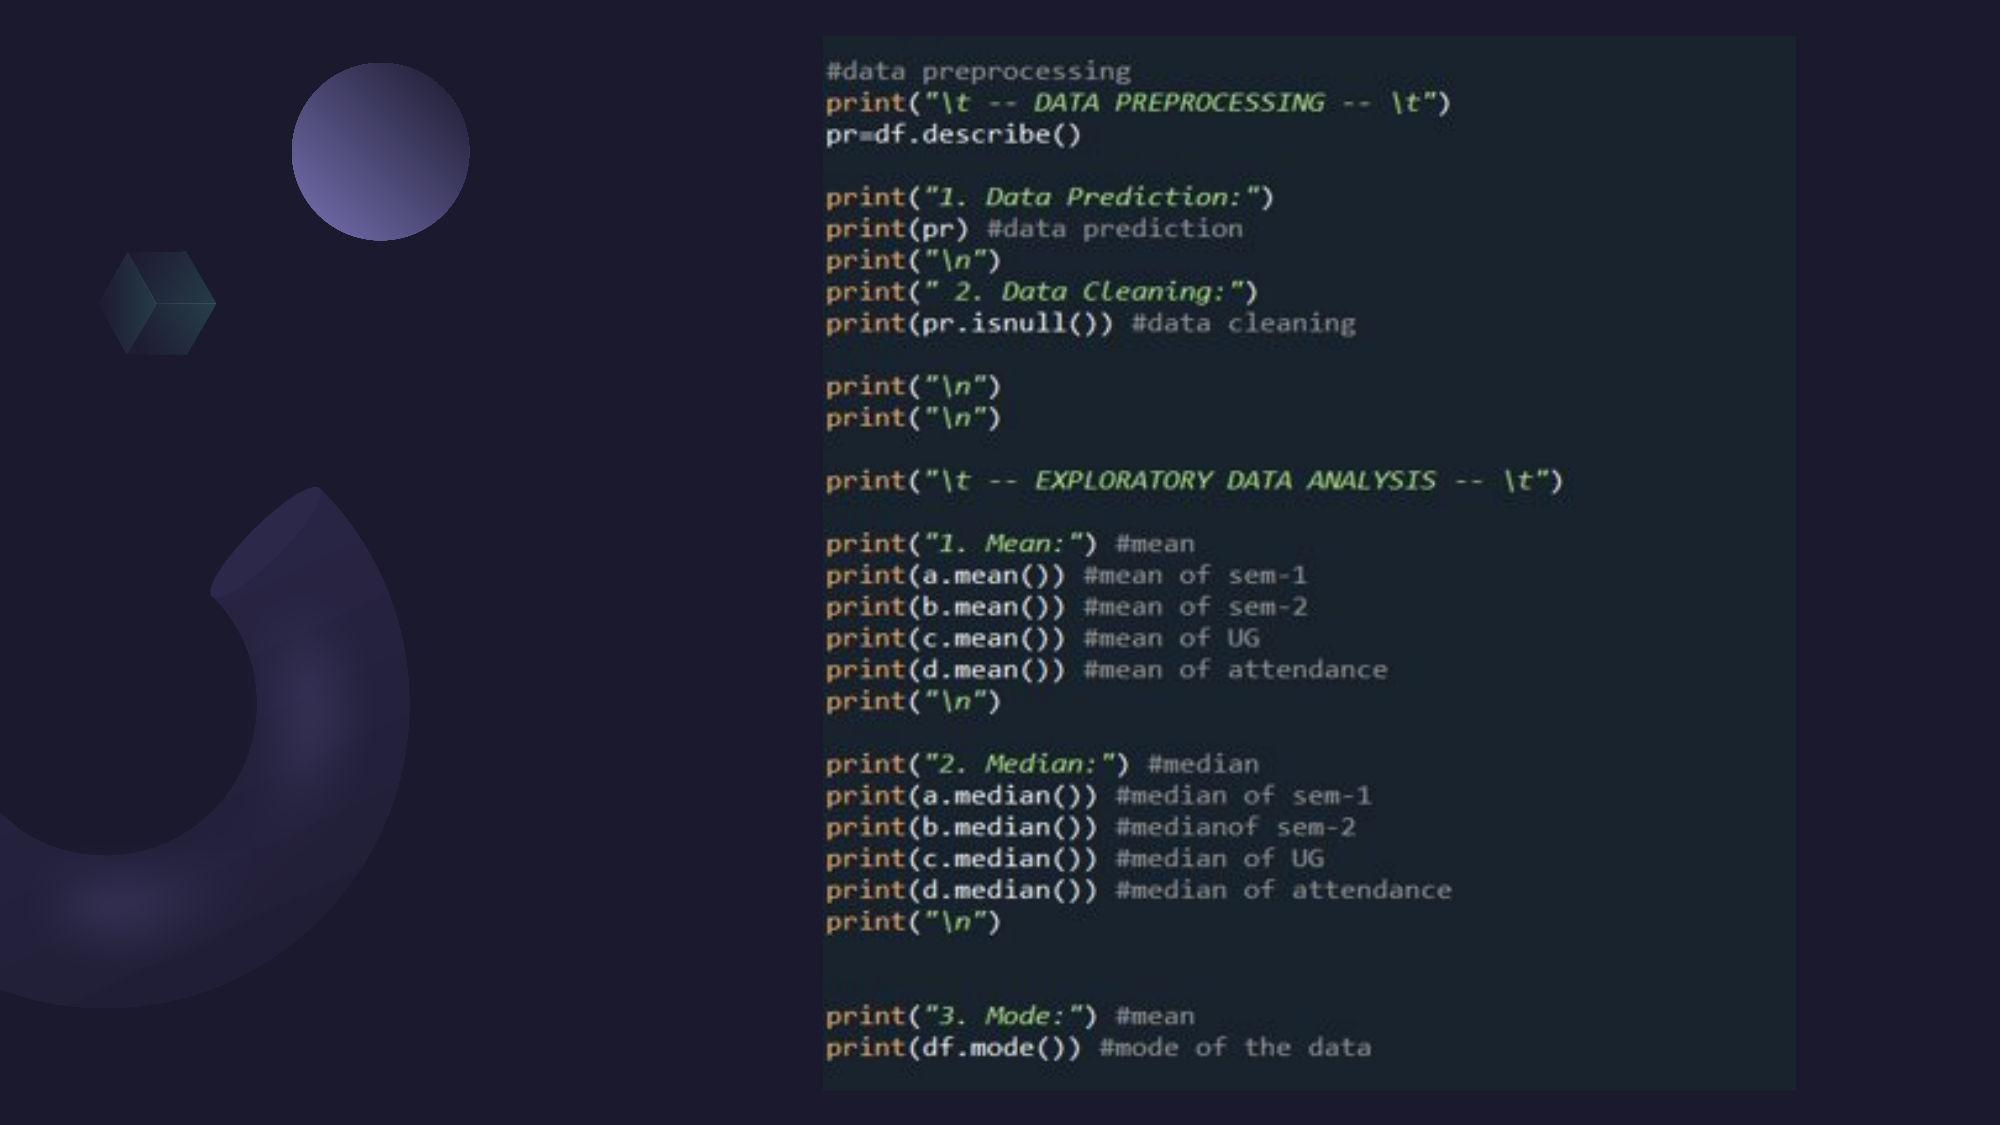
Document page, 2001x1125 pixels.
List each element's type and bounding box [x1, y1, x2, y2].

picture [823, 36, 1796, 1091]
